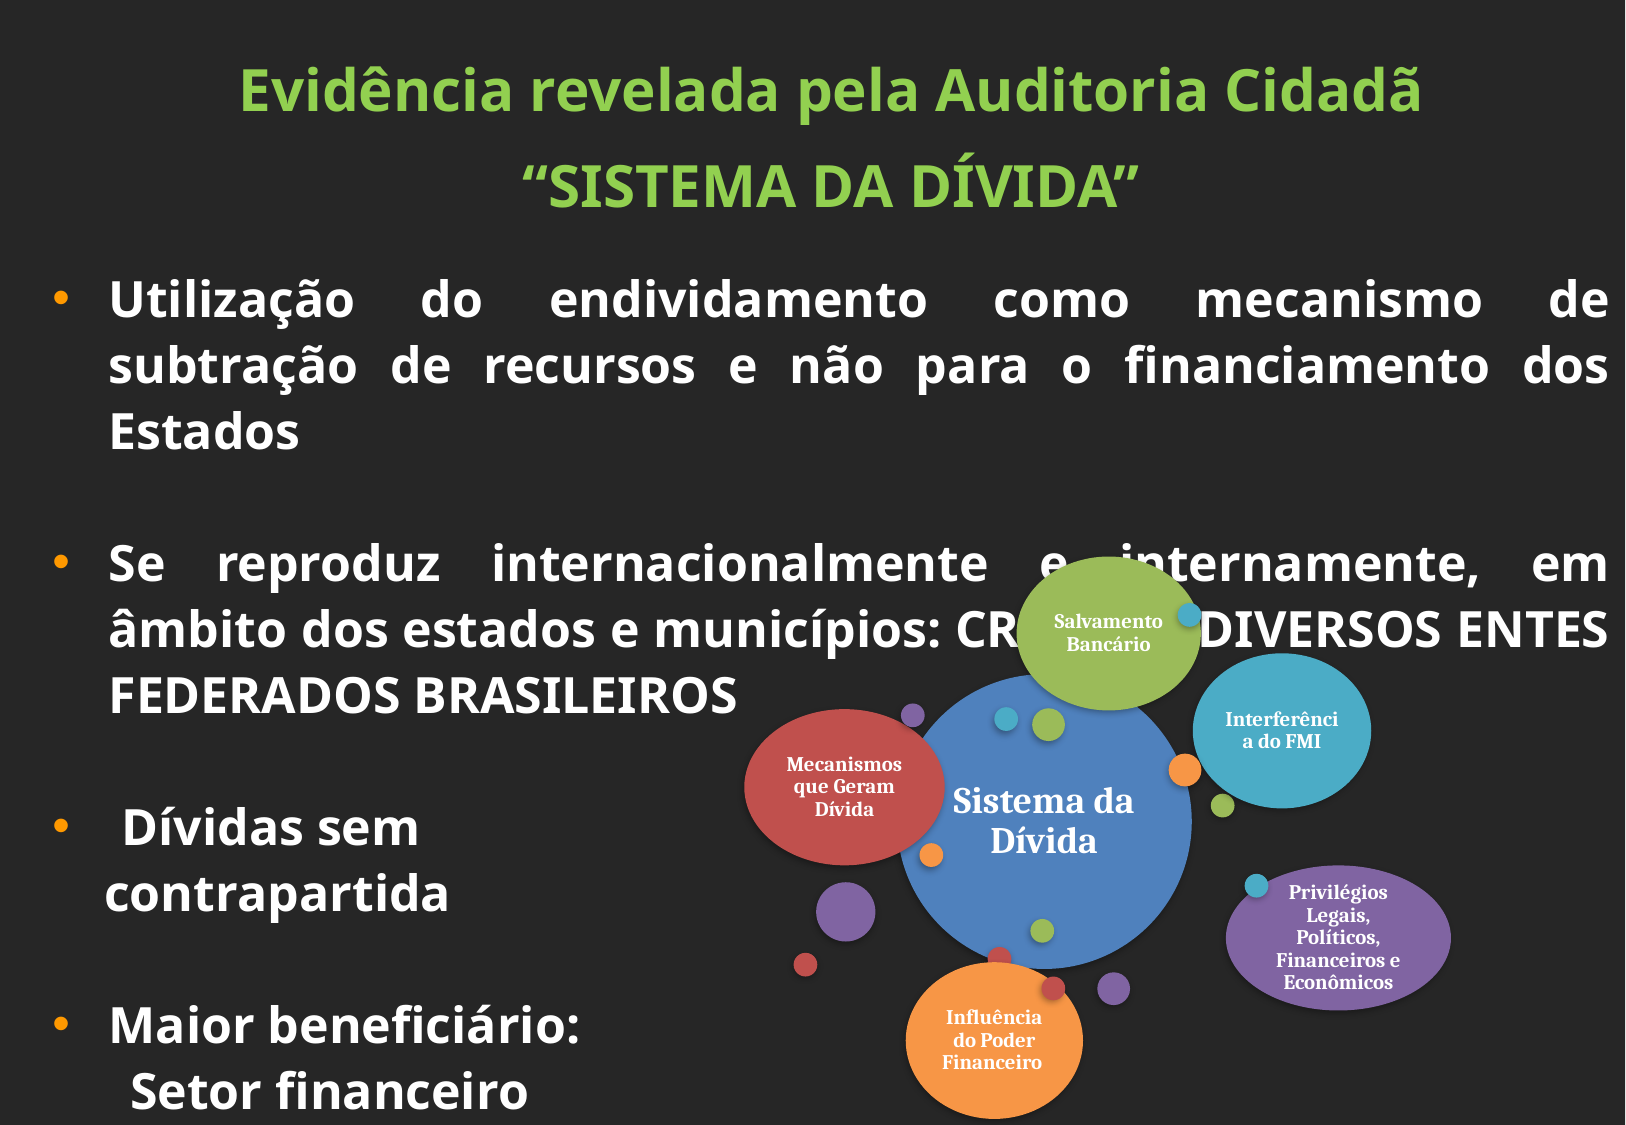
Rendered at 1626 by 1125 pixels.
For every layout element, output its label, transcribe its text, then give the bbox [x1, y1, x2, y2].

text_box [646, 574, 1569, 1102]
text_box Evidência revelada pela Auditoria Cidadã “SISTEMA DA DÍVIDA” Utilização do endividamento como mecanismo de subtração de recursos e não para o financiamento dos Estados Se reproduz internacionalmente e internamente, em âmbito dos estados e municípios: CRISE EM DIVERSOS ENTES FEDERADOS BRASILEIROS Dívidas sem contrapartida Maior beneficiário: Setor financeiro [31, 30, 1625, 1125]
